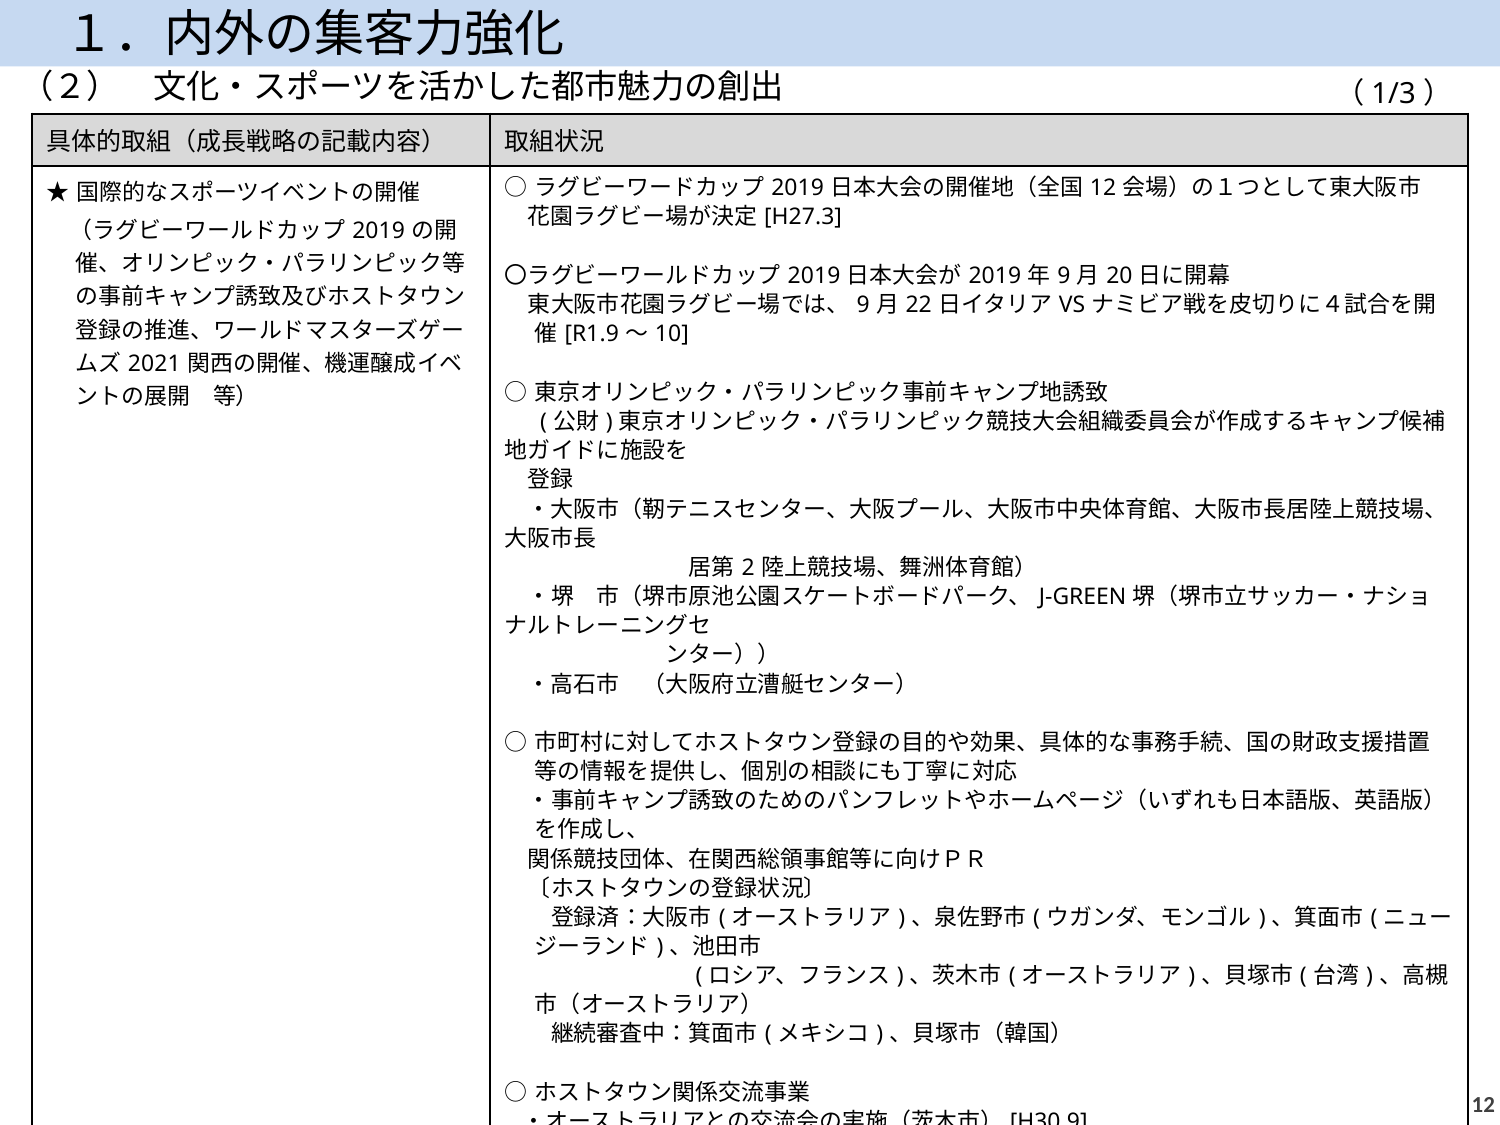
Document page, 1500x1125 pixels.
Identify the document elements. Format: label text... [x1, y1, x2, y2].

slide_number 11 [1469, 1064, 1500, 1124]
table_header 具体的取組（成長戦略の記載内容） [33, 115, 489, 165]
table_header 取組状況 [491, 115, 1467, 165]
text_box （２） 文化・スポーツを活かした都市魅力の創出 [5, 67, 1164, 113]
table_cell ★国際的なスポーツイベントの開催 （ラグビーワールドカップ2019の開催、オリンピック・パラリンピック等の事前キャンプ誘致及びホストタウン登録の推進、ワールドマスターズゲームズ2021関西の開催、機運醸成イベントの展開 等） [33, 167, 489, 1125]
text_box １．内外の集客力強化 [0, 0, 1500, 67]
text_box （1/3） [1305, 66, 1483, 117]
table_cell ○ラグビーワードカップ2019日本大会の開催地（全国12会場）の１つとして東大阪市 花園ラグビー場が決定[H27.3] 〇ラグビーワールドカップ2019日本大会が2019年9月20日に開幕 東大阪市花園ラグビー場では、9月22日イタリアVSナミビア戦を皮切りに４試合を開催[R1.9～10] ○東京オリンピック・パラリンピック事前キャンプ地誘致 (公財)東京オリンピック・パラリンピック競技大会組織委員会が作成するキャンプ候補地ガイドに施設を 登録 ・大阪市（靭テニスセンター、大阪プール、大阪市中央体育館、大阪市長居陸上競技場、大阪市長 居第2陸上競技場、舞洲体育館） ・堺 市（堺市原池公園スケートボードパーク、J-GREEN堺（堺市立サッカー・ナショナルトレーニングセ ンター）） ・高石市 （大阪府立漕艇センター） ○市町村に対してホストタウン登録の目的や効果、具体的な事務手続、国の財政支援措置等の情報を提供し、個別の相談にも丁寧に対応 ・事前キャンプ誘致のためのパンフレットやホームページ（いずれも日本語版、英語版）を作成し、 関係競技団体、在関西総領事館等に向けＰＲ 〔ホストタウンの登録状況〕 登録済：大阪市(オーストラリア)、泉佐野市(ウガンダ、モンゴル)、箕面市(ニュージーランド)、池田市 (ロシア、フランス)、茨木市(オーストラリア)、貝塚市(台湾)、高槻市（オーストラリア） 継続審査中：箕面市(メキシコ)、貝塚市（韓国） ○ホストタウン関係交流事業 ・オーストラリアとの交流会の実施（茨木市）[H30.9] ・ニュージーランドとの交流会の実施（箕面市）[H30.10] ・台湾との交流会の実施（貝塚市）[H30.12] ・モンゴルとの交流会の実施(泉佐野市) [H31.2～3] ・オーストラリアとの交流会の実施（大阪市）[H30.2、H31.2] ・ロシアとの交流会の実施（池田市）【H31.4】 （次ページに続く） [491, 167, 1467, 1125]
